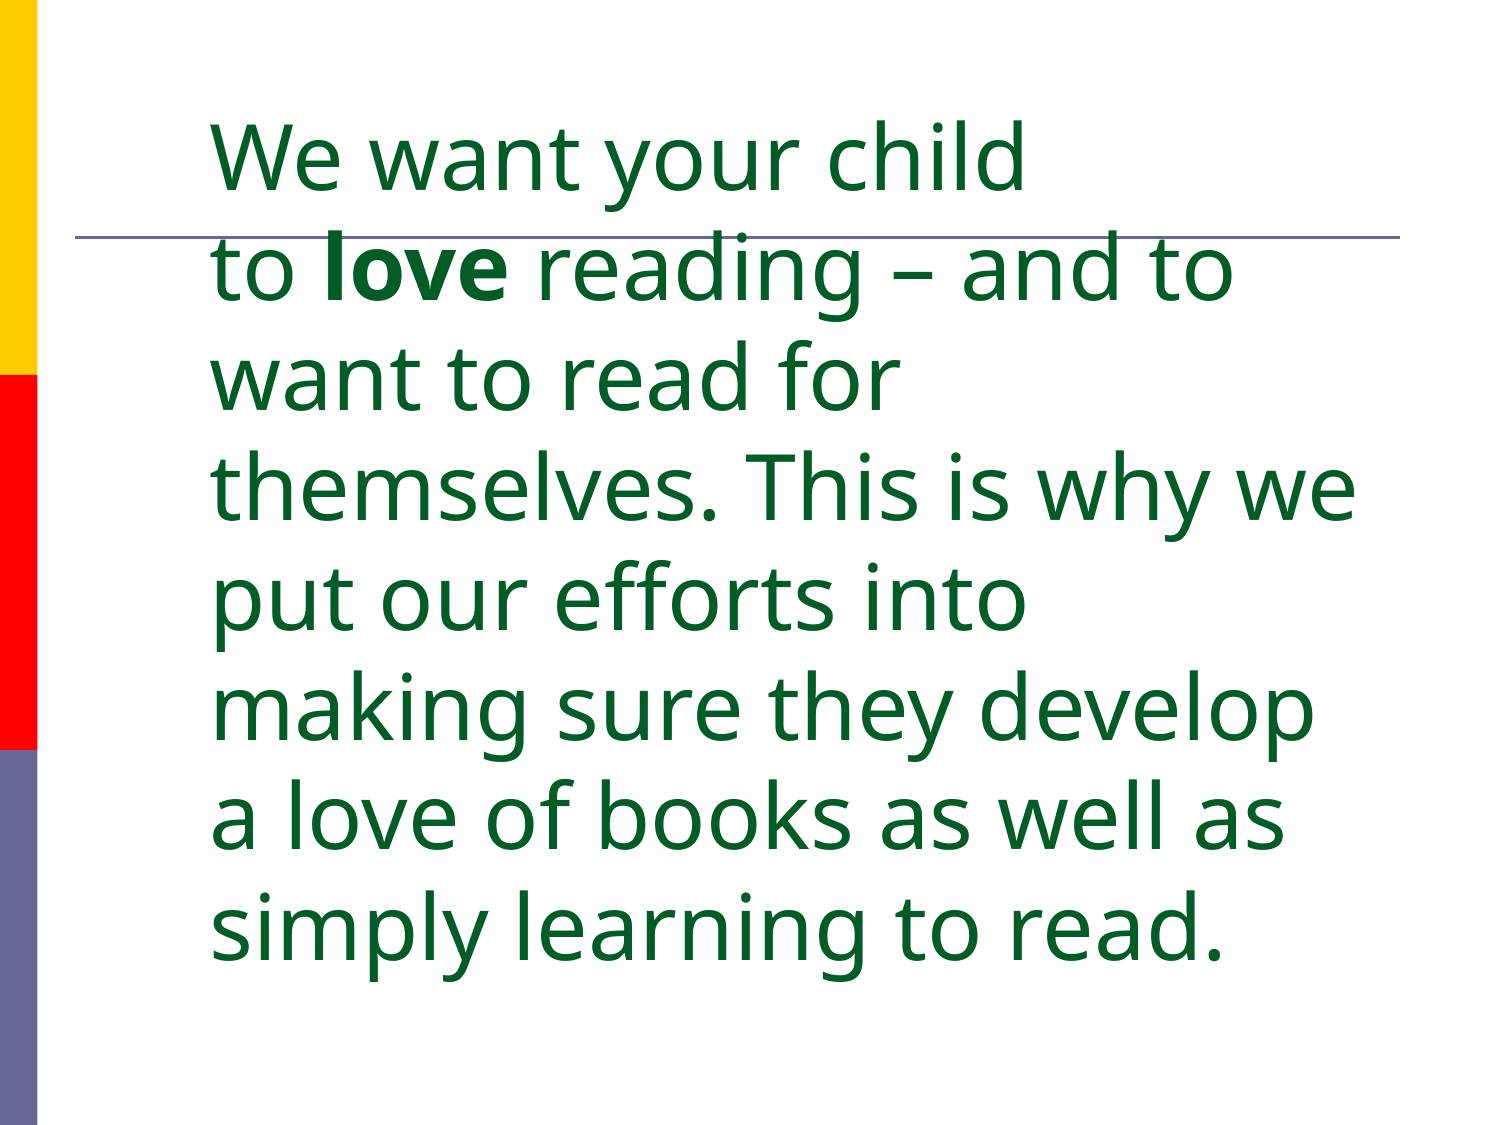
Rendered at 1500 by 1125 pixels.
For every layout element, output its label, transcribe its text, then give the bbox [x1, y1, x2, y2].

text_box We want your child to love reading – and to want to read for themselves. This is why we put our efforts into making sure they develop a love of books as well as simply learning to read. [194, 91, 1387, 986]
